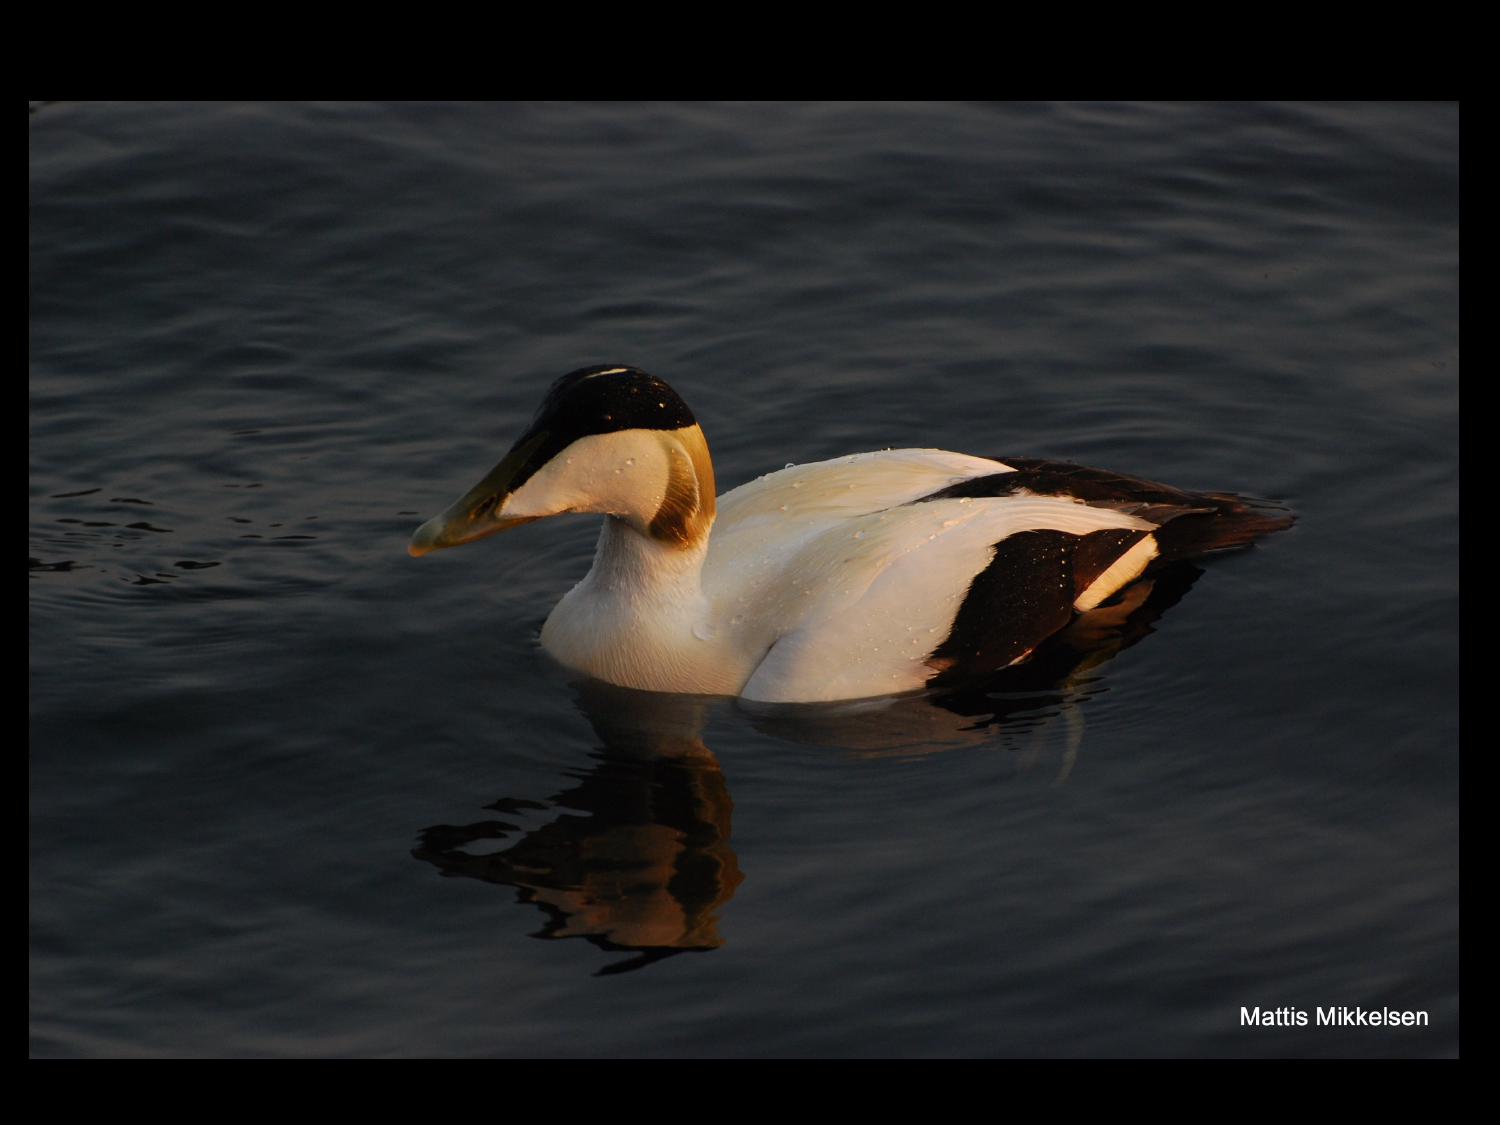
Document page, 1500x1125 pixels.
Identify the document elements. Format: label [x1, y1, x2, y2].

picture [29, 101, 1460, 1060]
